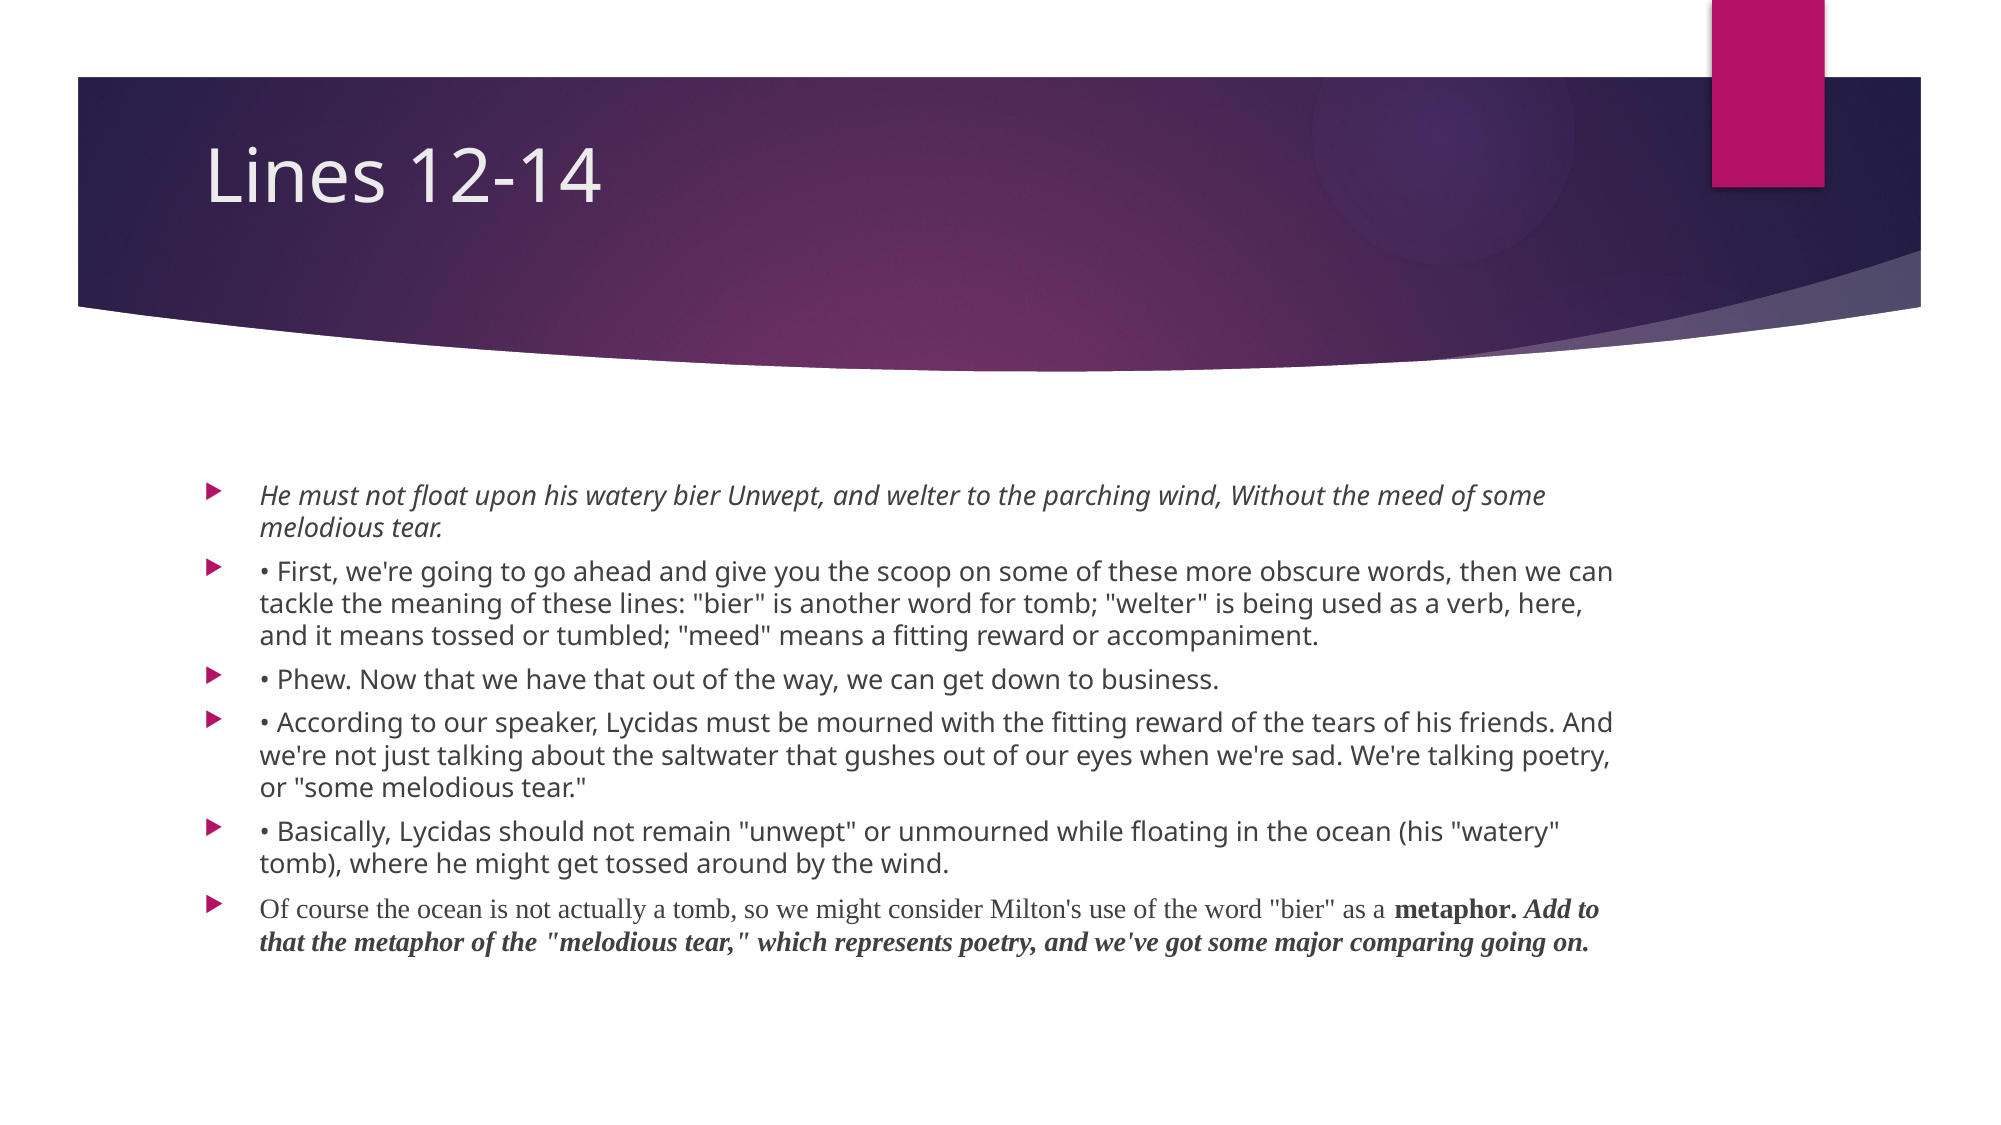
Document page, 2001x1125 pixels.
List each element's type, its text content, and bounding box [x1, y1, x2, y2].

list He must not float upon his watery bier Unwept, and welter to the parching wind, Without the meed of some melodious tear. • First, we're going to go ahead and give you the scoop on some of these more obscure words, then we can tackle the meaning of these lines: "bier" is another word for tomb; "welter" is being used as a verb, here, and it means tossed or tumbled; "meed" means a fitting reward or accompaniment. • Phew. Now that we have that out of the way, we can get down to business. • According to our speaker, Lycidas must be mourned with the fitting reward of the tears of his friends. And we're not just talking about the saltwater that gushes out of our eyes when we're sad. We're talking poetry, or "some melodious tear." • Basically, Lycidas should not remain "unwept" or unmourned while floating in the ocean (his "watery" tomb), where he might get tossed around by the wind. Of course the ocean is not actually a tomb, so we might consider Milton's use of the word "bier" as a metaphor. Add to that the metaphor of the "melodious tear," which represents poetry, and we've got some major comparing going on. [189, 427, 1638, 988]
title Lines 12-14 [189, 159, 1627, 276]
